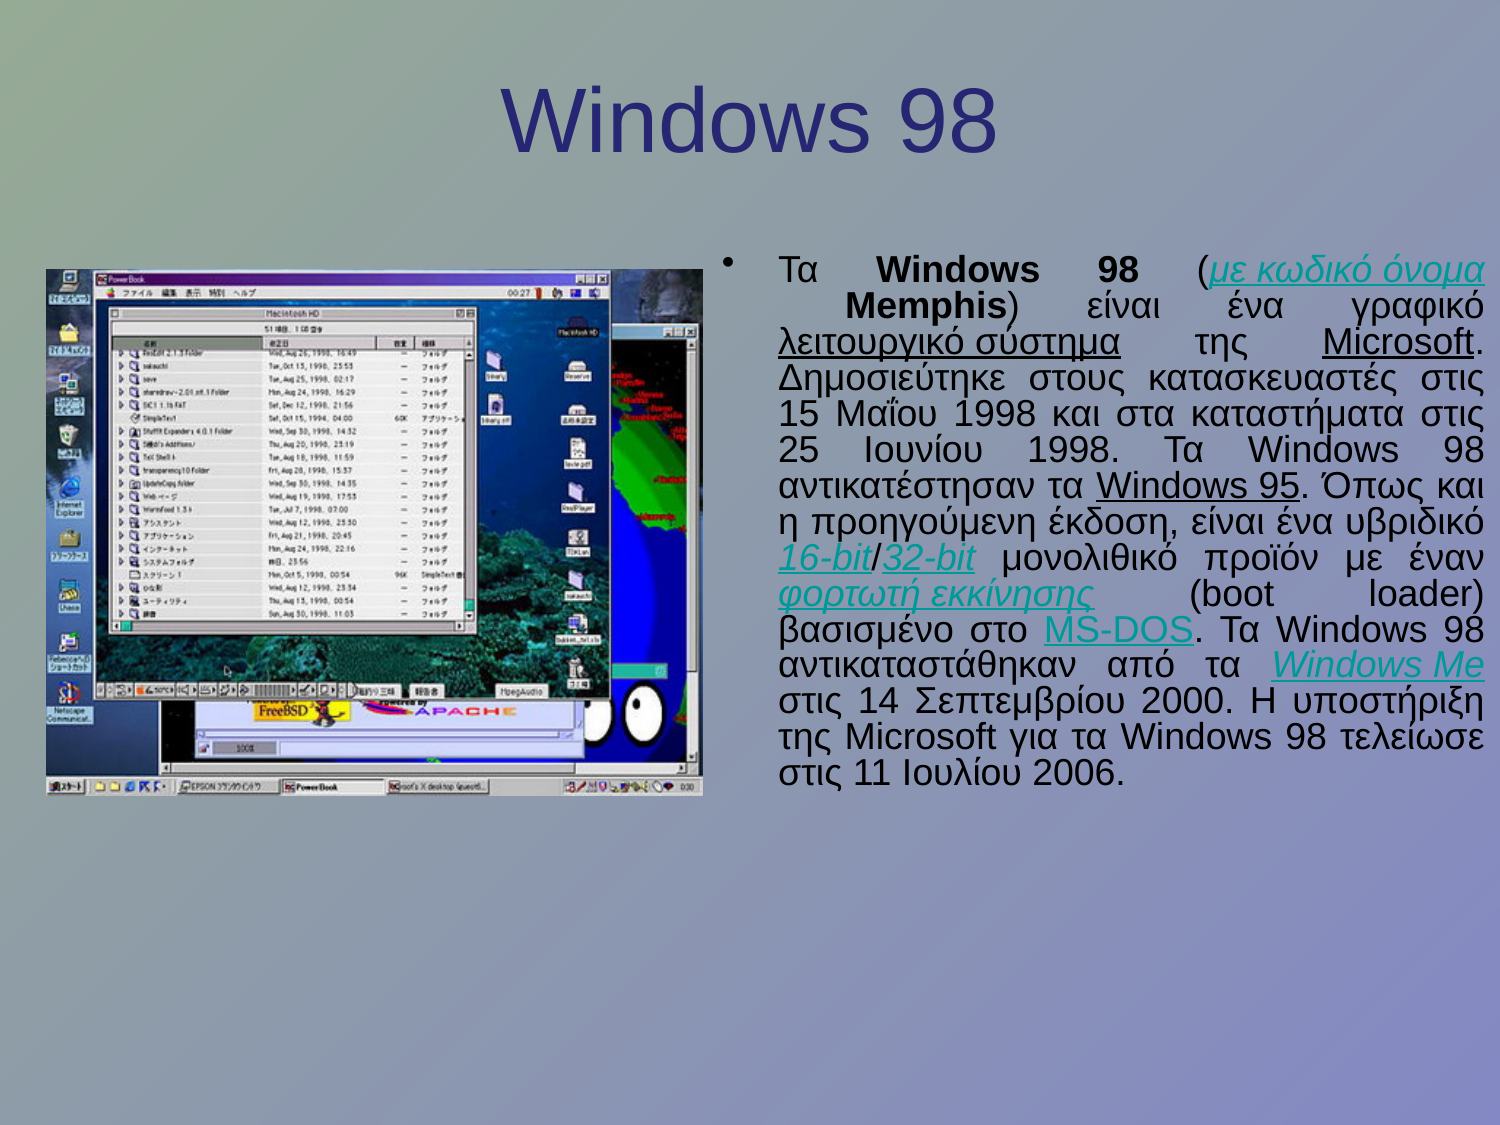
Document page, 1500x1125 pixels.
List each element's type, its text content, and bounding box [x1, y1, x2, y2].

picture [46, 269, 703, 797]
title Windows 98 [74, 44, 1426, 188]
list Τα Windows 98 (με κωδικό όνομα Memphis) είναι ένα γραφικό λειτουργικό σύστημα της Microsoft. Δημοσιεύτηκε στους κατασκευαστές στις 15 Μαΐου 1998 και στα καταστήματα στις 25 Ιουνίου 1998. Τα Windows 98 αντικατέστησαν τα Windows 95. Όπως και η προηγούμενη έκδοση, είναι ένα υβριδικό 16-bit/32-bit μονολιθικό προϊόν με έναν φορτωτή εκκίνησης (boot loader) βασισμένο στο MS-DOS. Τα Windows 98 αντικαταστάθηκαν από τα Windows Me στις 14 Σεπτεμβρίου 2000. Η υποστήριξη της Microsoft για τα Windows 98 τελείωσε στις 11 Ιουλίου 2006. [706, 245, 1500, 920]
